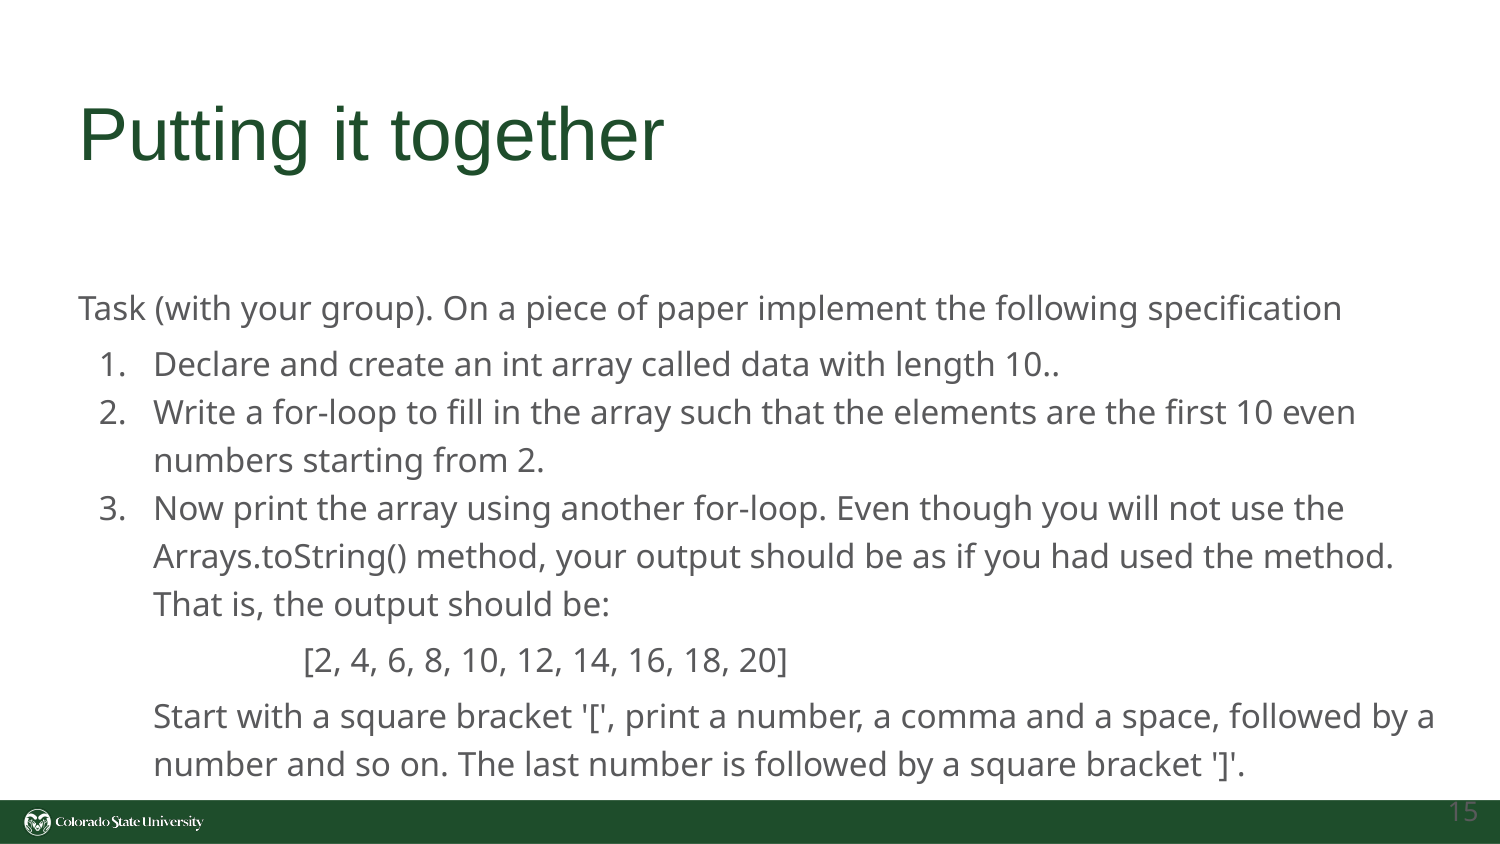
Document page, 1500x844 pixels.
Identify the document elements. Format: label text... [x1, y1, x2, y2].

list Task (with your group). On a piece of paper implement the following specification Declare and create an int array called data with length 10.. Write a for-loop to fill in the array such that the elements are the first 10 even numbers starting from 2. Now print the array using another for-loop. Even though you will not use the Arrays.toString() method, your output should be as if you had used the method. That is, the output should be: [2, 4, 6, 8, 10, 12, 14, 16, 18, 20] Start with a square bracket '[', print a number, a comma and a space, followed by a number and so on. The last number is followed by a square bracket ']'. [68, 269, 1471, 795]
slide_number ‹#› [1403, 779, 1494, 844]
picture [16, 800, 212, 844]
title Putting it together [68, 75, 1432, 186]
